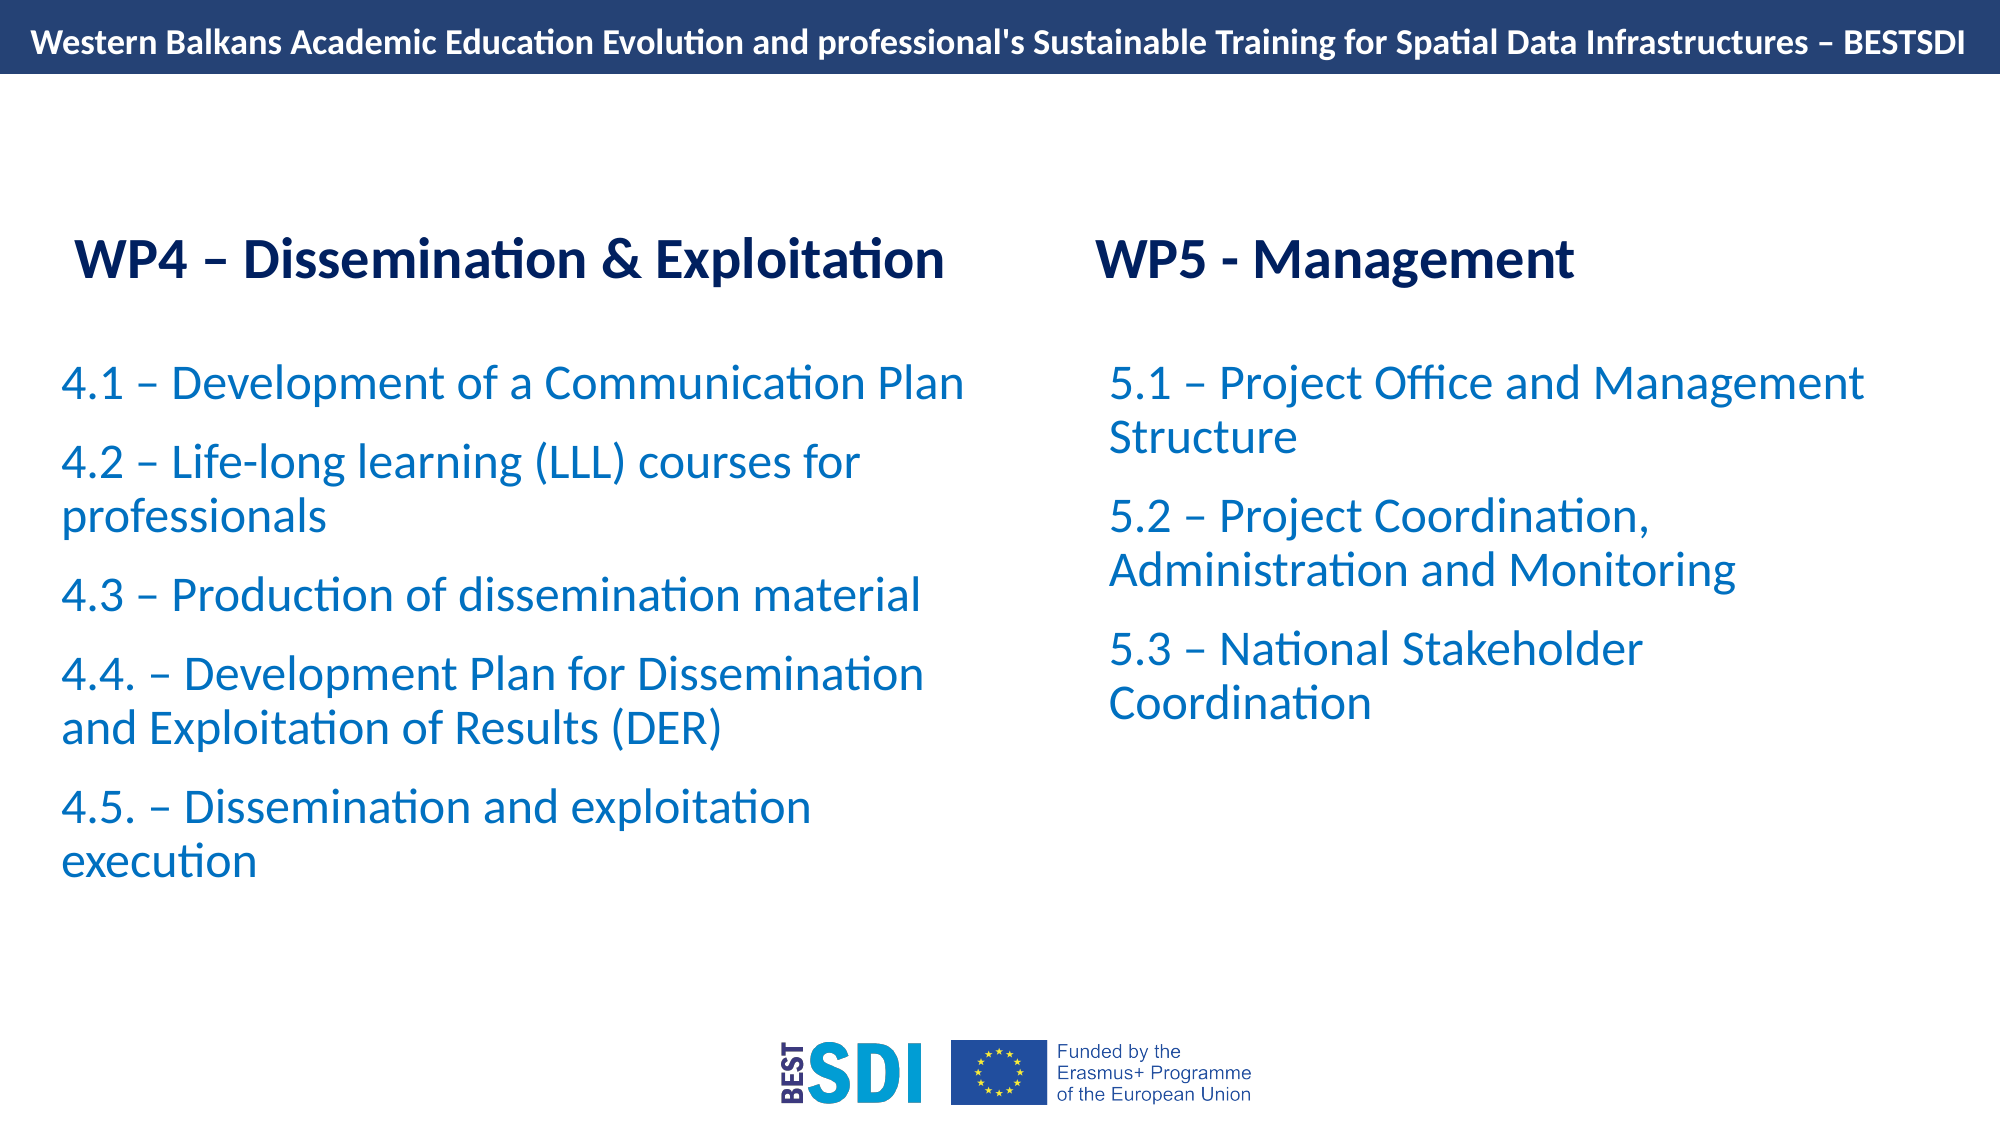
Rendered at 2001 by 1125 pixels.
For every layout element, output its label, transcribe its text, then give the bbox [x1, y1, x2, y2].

list WP5 - Management [1080, 163, 1907, 299]
list 4.1 – Development of a Communication Plan 4.2 – Life-long learning (LLL) courses for professionals 4.3 – Production of dissemination material 4.4. – Development Plan for Dissemination and Exploitation of Results (DER) 4.5. – Dissemination and exploitation execution [46, 348, 1013, 954]
picture [781, 1042, 921, 1105]
picture [951, 1040, 1251, 1105]
list WP4 – Dissemination & Exploitation [59, 163, 969, 299]
list 5.1 – Project Office and Management Structure 5.2 – Project Coordination, Administration and Monitoring 5.3 – National Stakeholder Coordination [1093, 348, 1933, 861]
